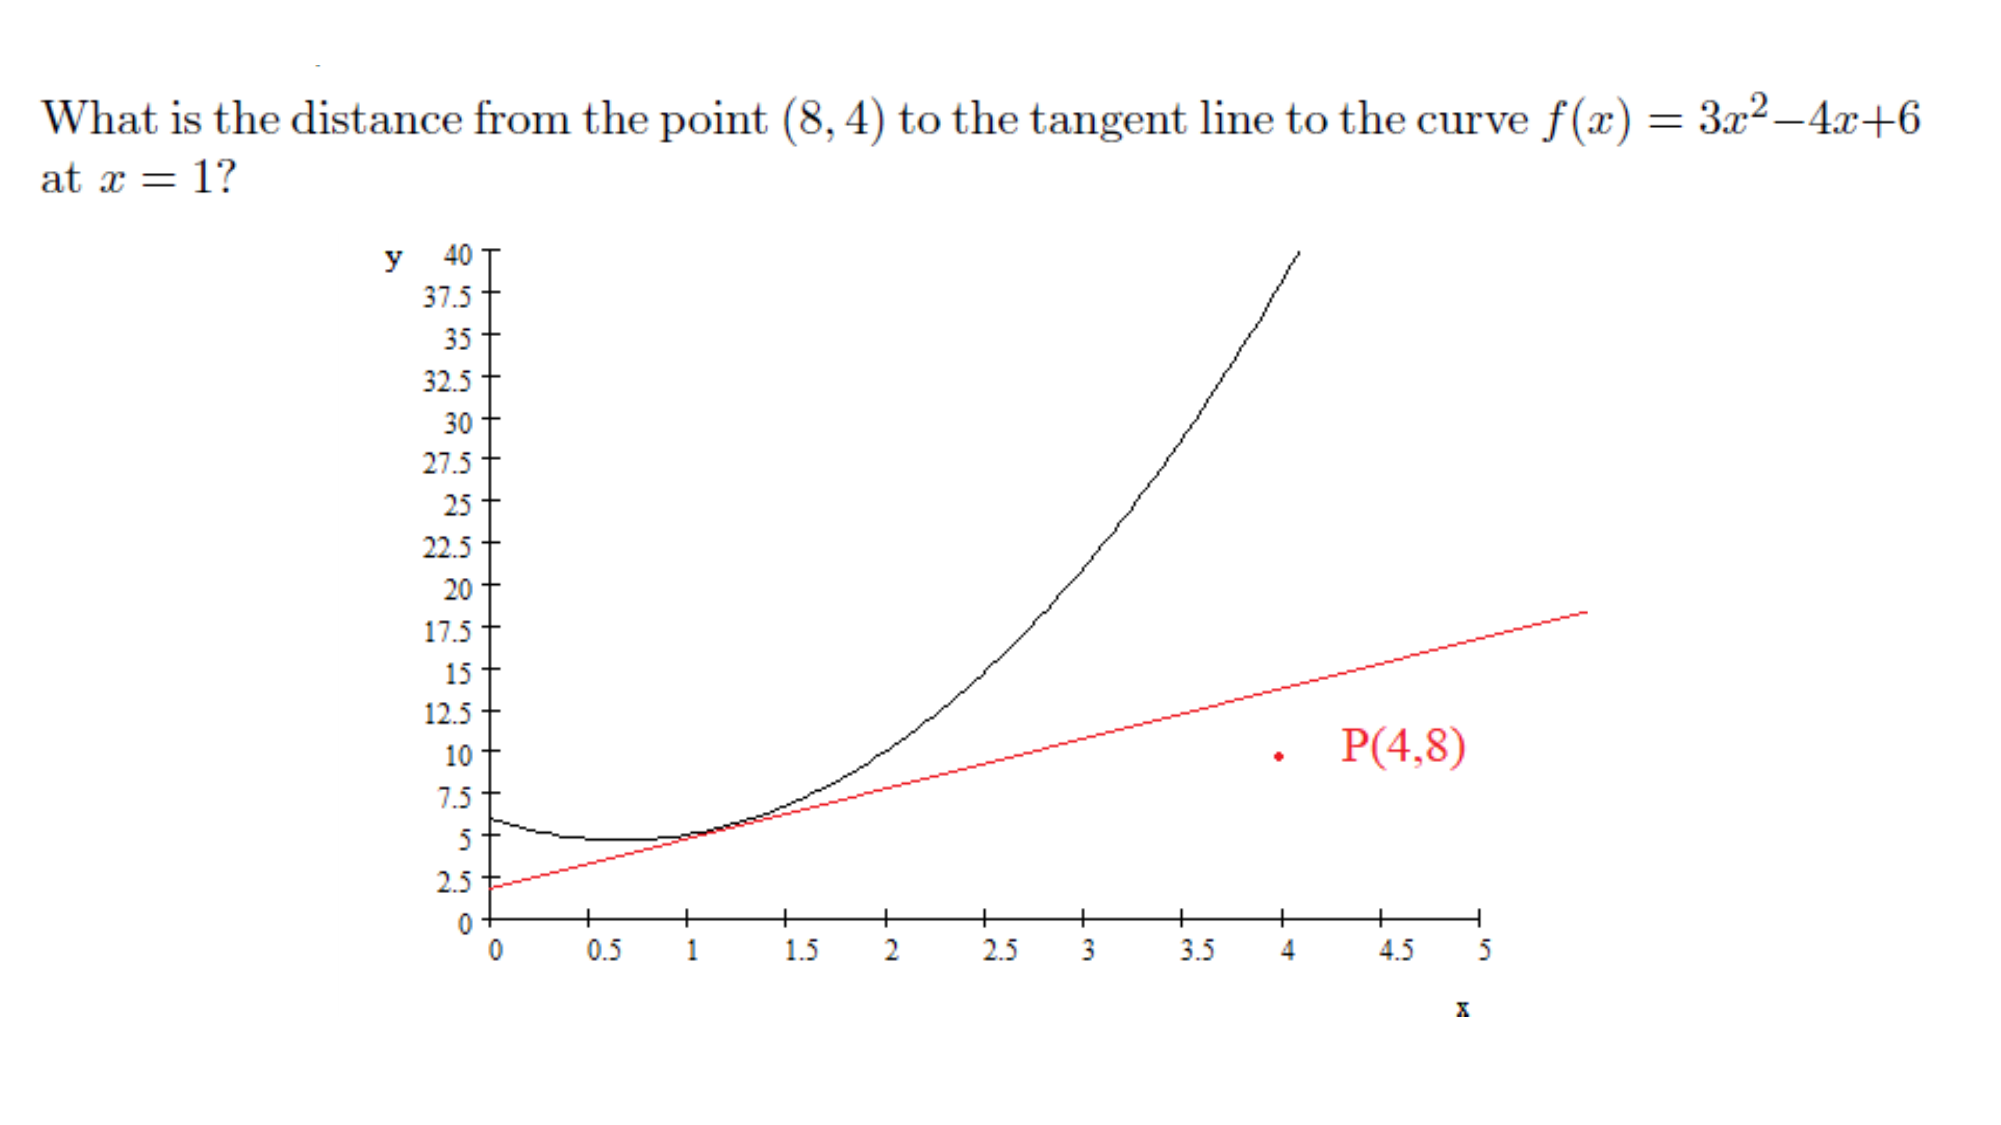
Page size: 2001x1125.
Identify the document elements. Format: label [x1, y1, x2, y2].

picture [31, 65, 1982, 1018]
